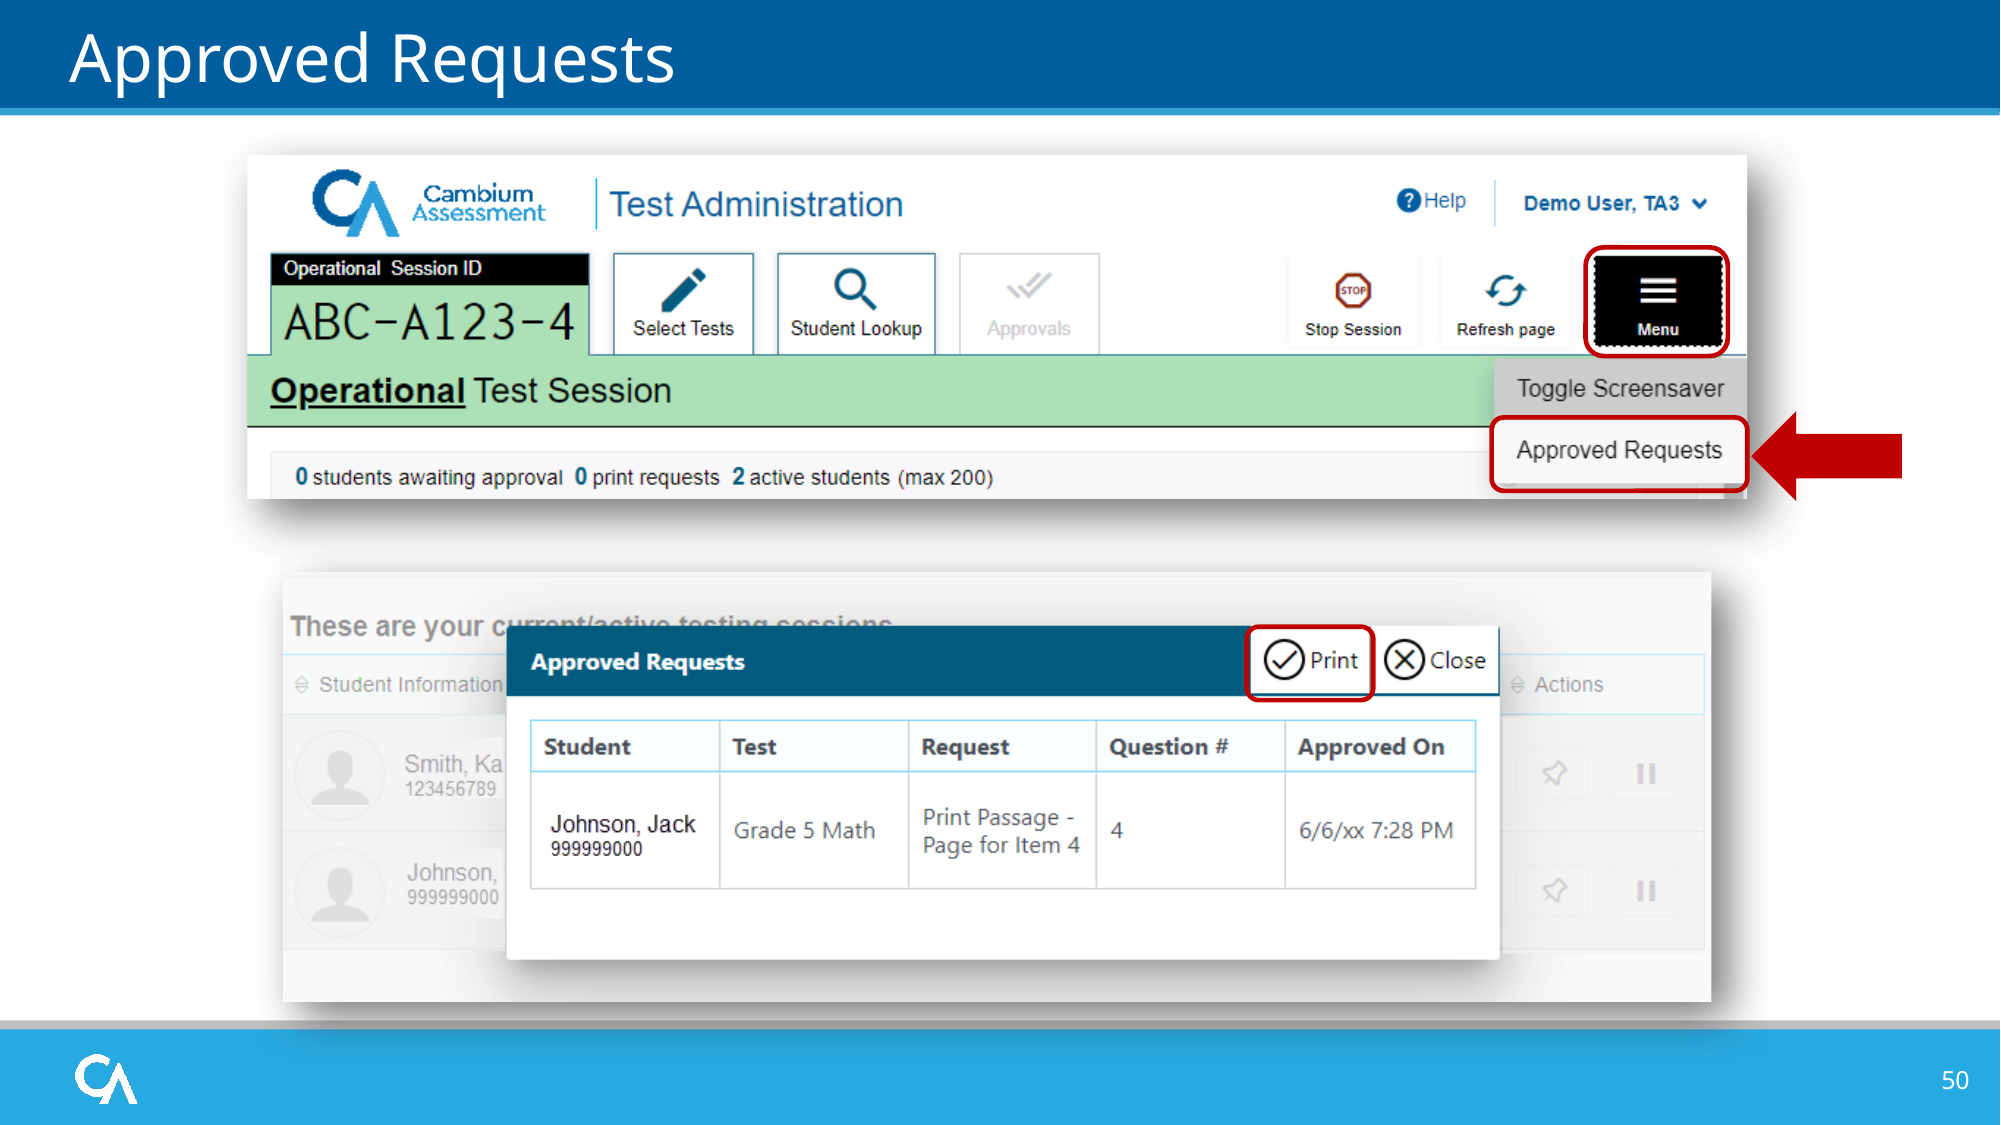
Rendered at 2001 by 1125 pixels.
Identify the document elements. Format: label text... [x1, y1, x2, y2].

picture [75, 1054, 138, 1104]
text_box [282, 572, 1712, 1002]
title Approved Requests [69, 10, 1878, 96]
text_box 50 [1899, 1057, 1985, 1111]
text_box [247, 155, 1901, 499]
